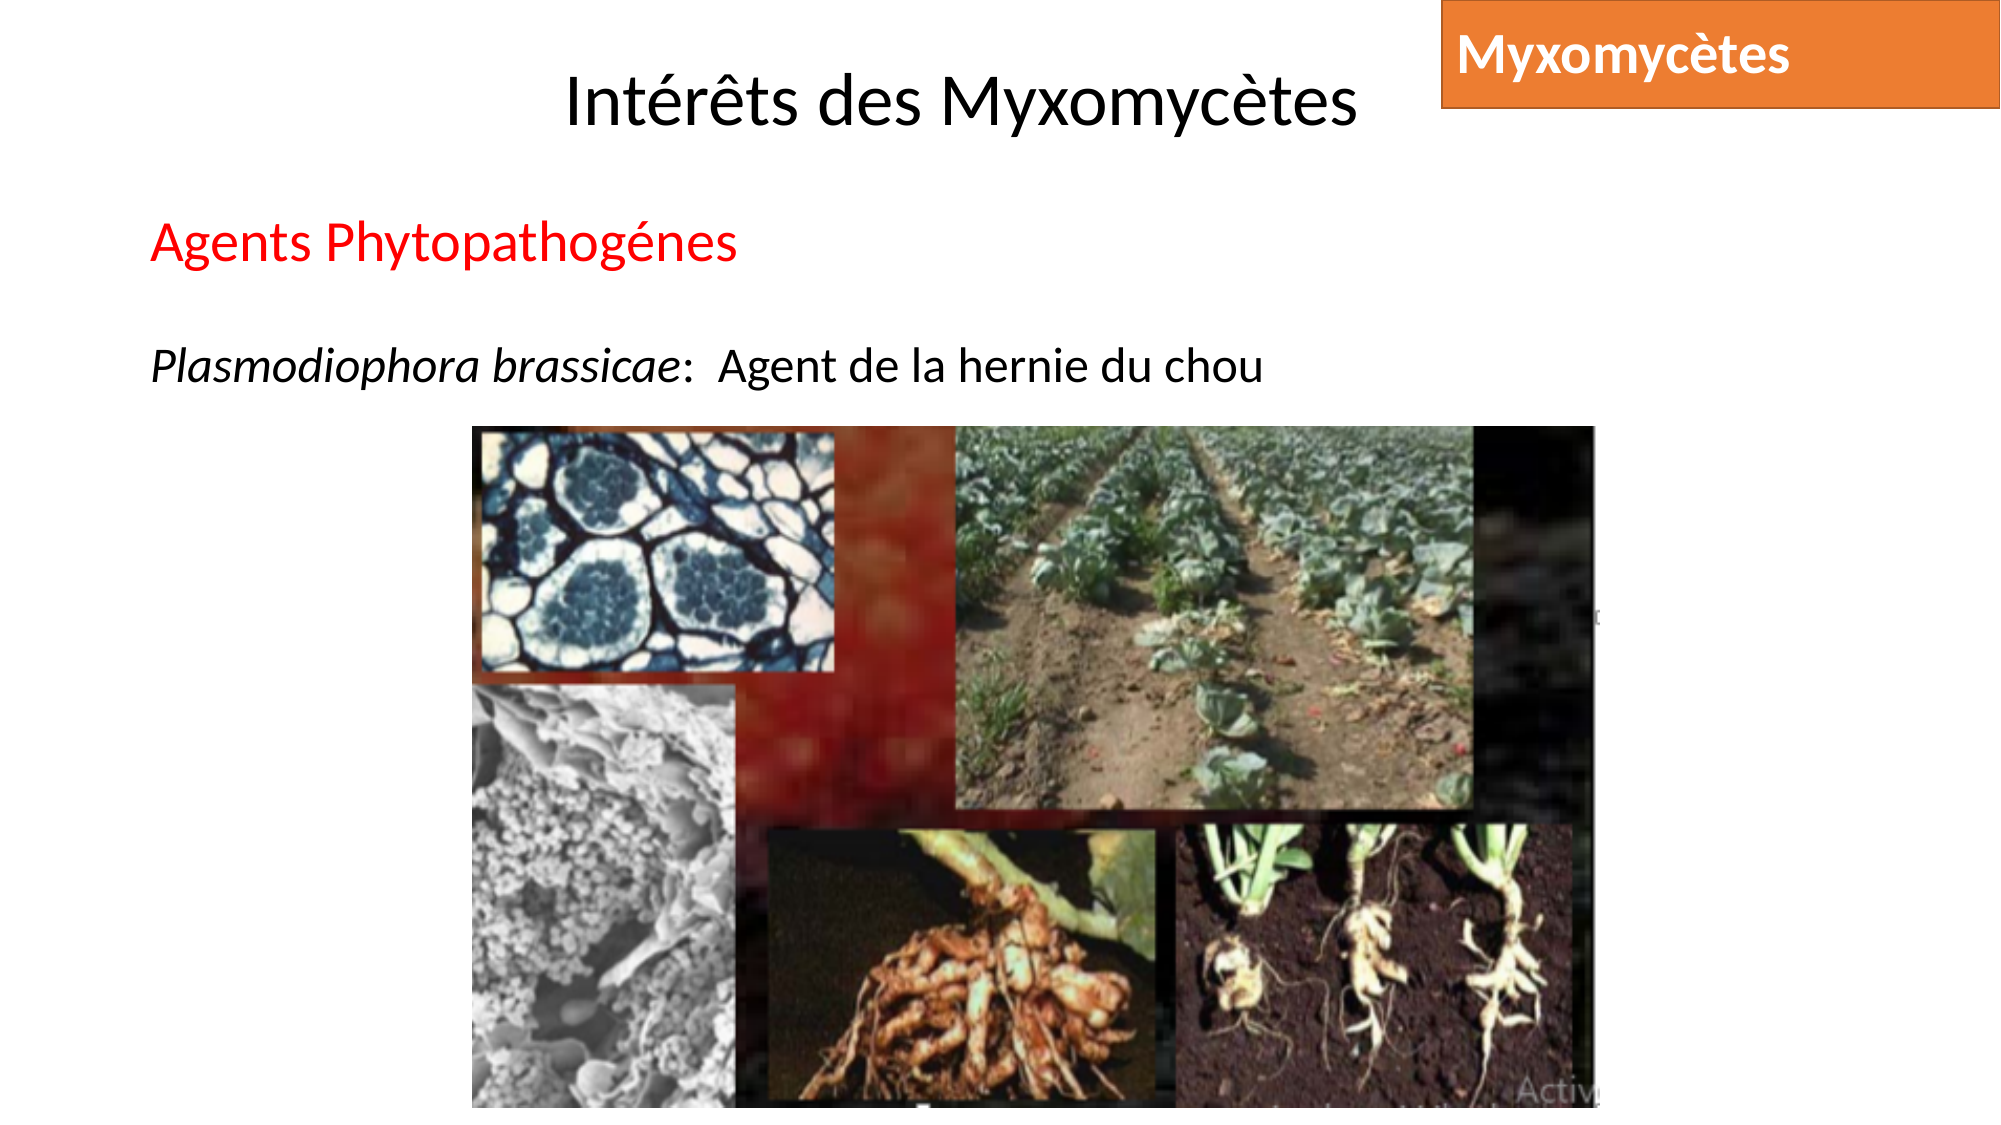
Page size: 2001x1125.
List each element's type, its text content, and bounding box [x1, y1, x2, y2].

text_box Intérêts des Myxomycètes [549, 43, 1375, 148]
picture [472, 426, 1600, 1108]
title Myxomycètes [1441, 0, 2000, 109]
text_box Agents Phytopathogénes Plasmodiophora brassicae: Agent de la hernie du chou [135, 195, 1280, 401]
